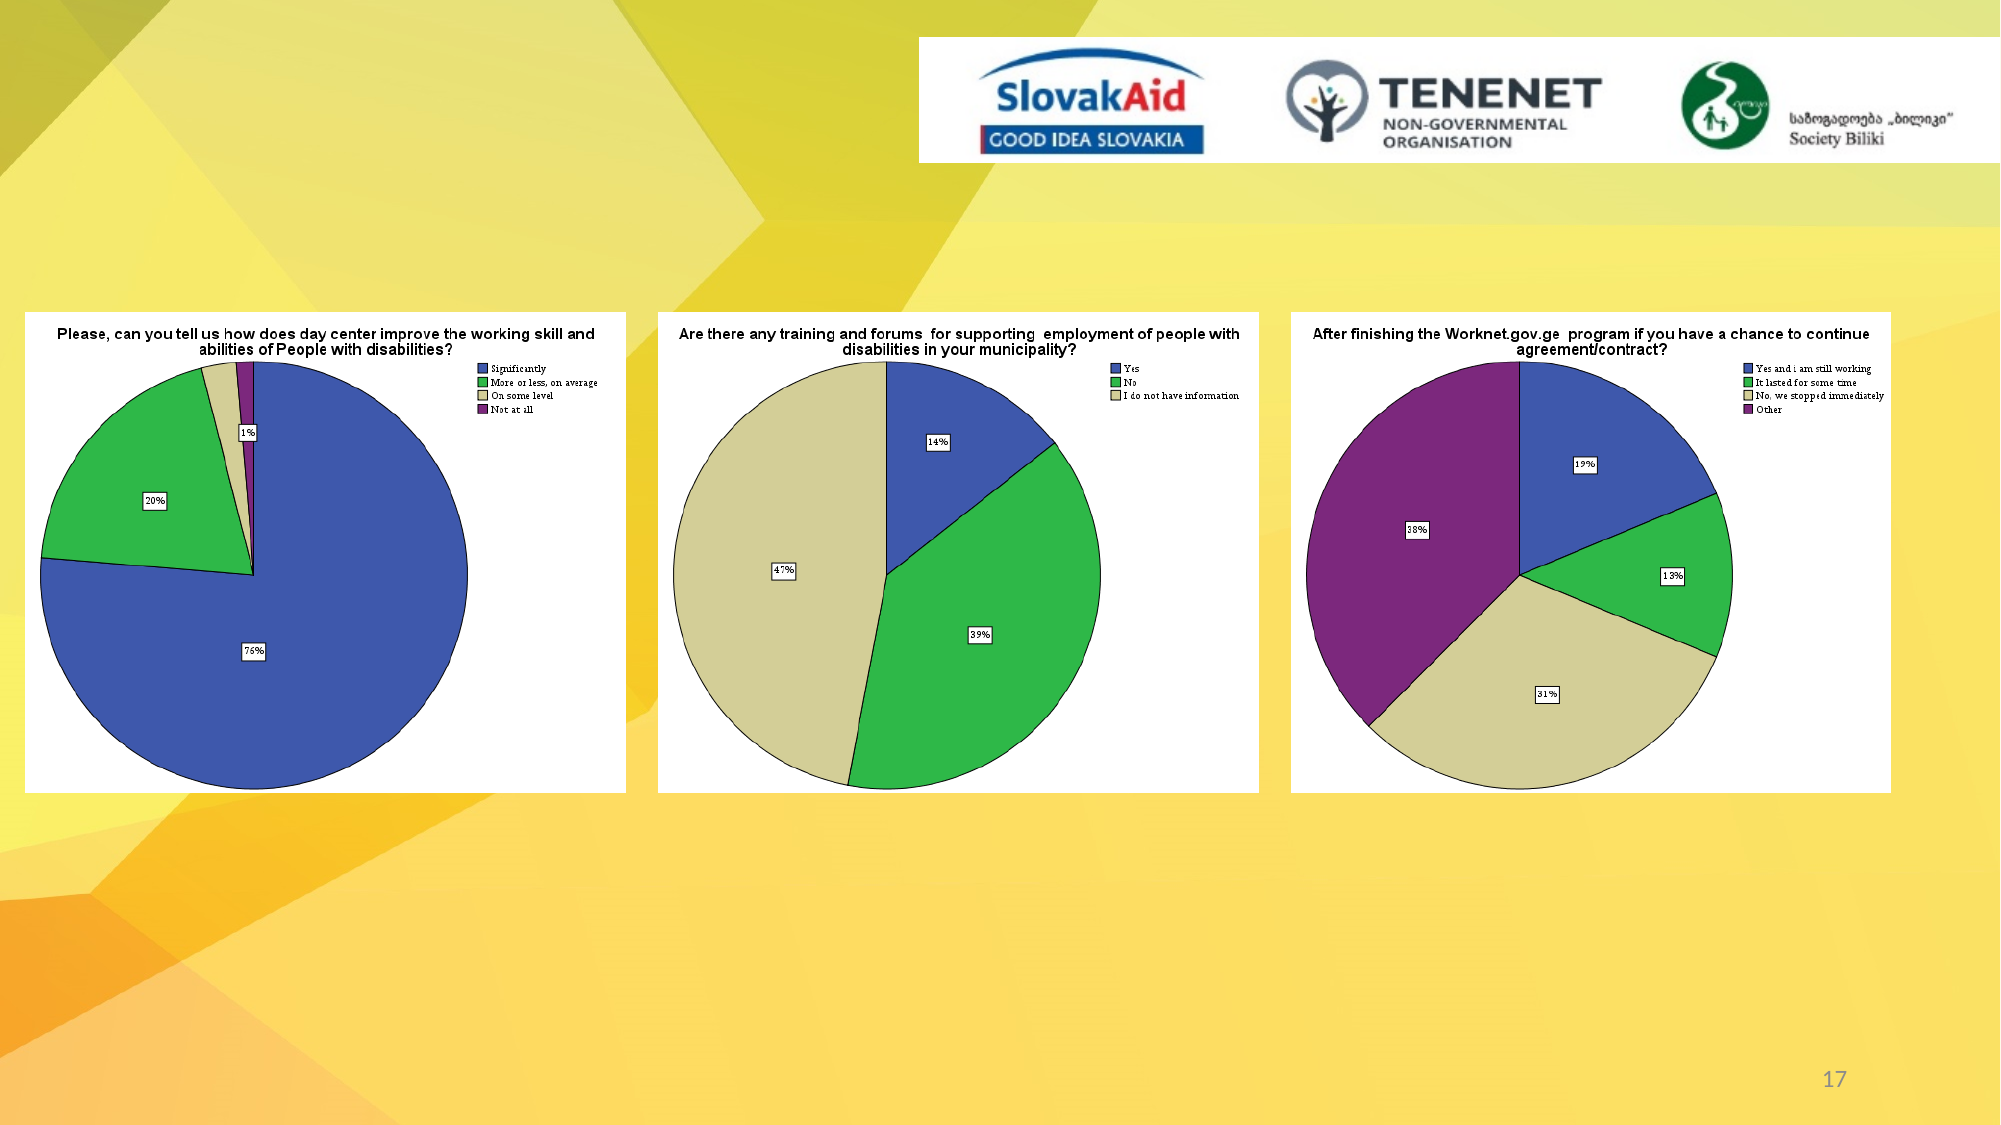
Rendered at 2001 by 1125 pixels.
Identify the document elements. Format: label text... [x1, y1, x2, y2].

slide_number 17 [1412, 1047, 1863, 1108]
picture [0, 0, 2001, 1125]
